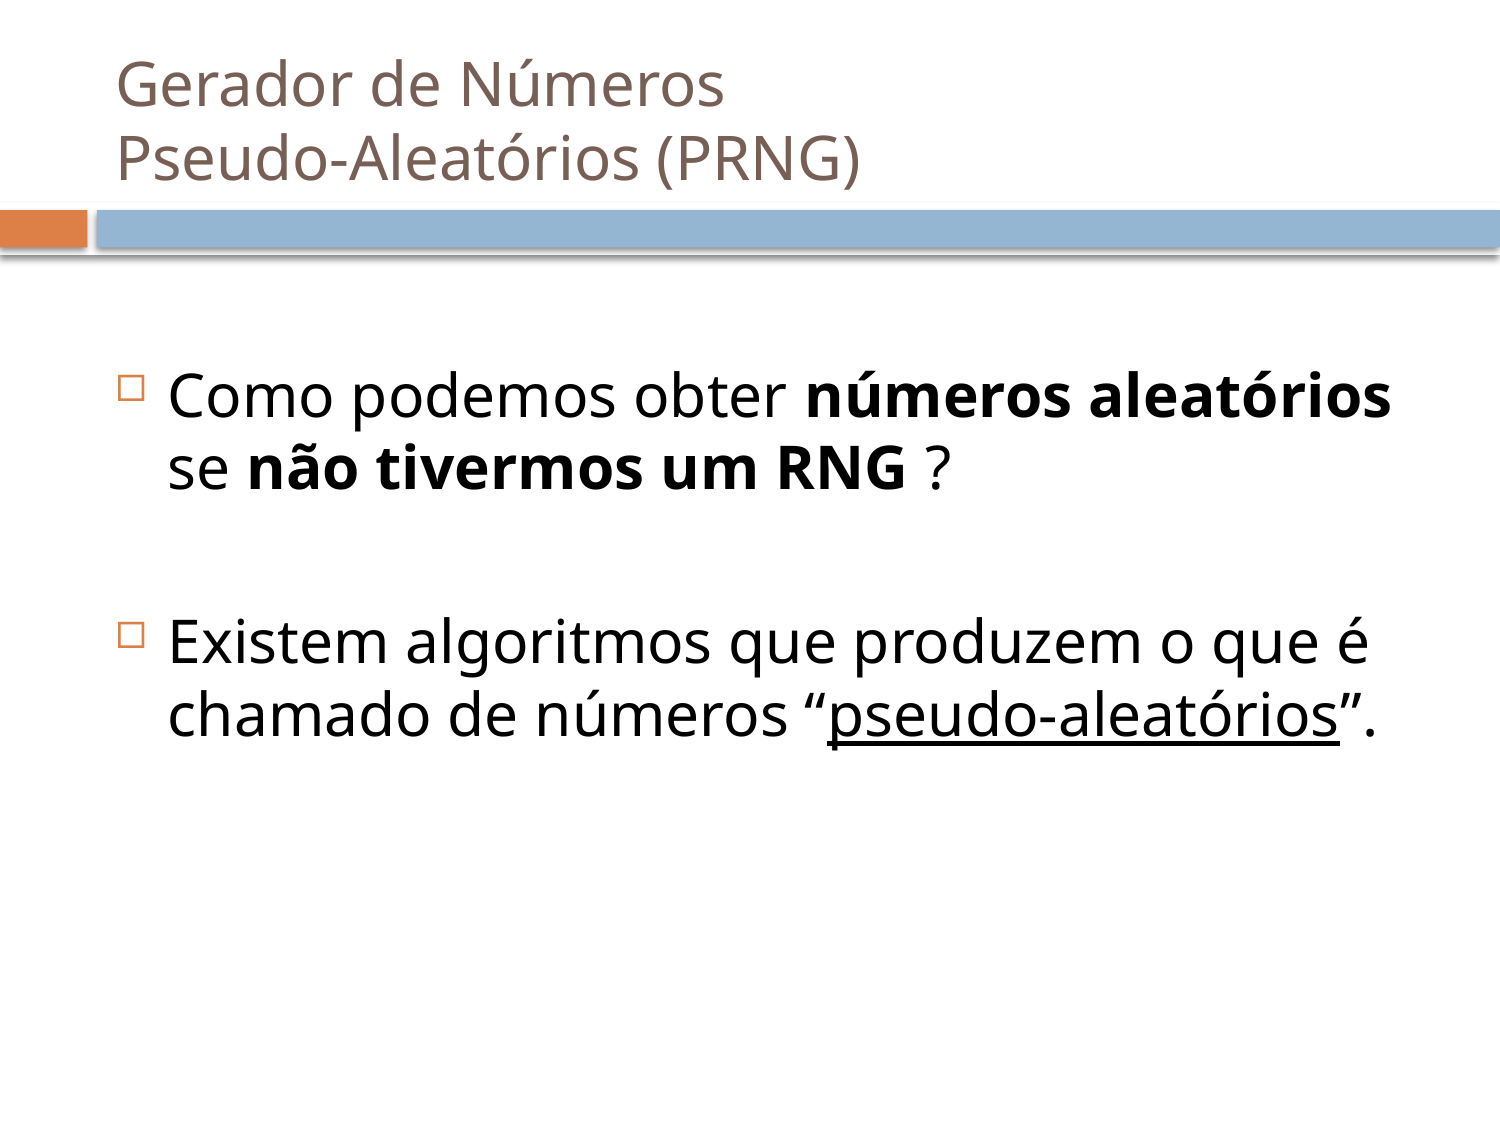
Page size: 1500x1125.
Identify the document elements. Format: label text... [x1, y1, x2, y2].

title Gerador de Números Pseudo-Aleatórios (PRNG) [100, 37, 1438, 200]
list Como podemos obter números aleatórios se não tivermos um RNG ? Existem algoritmos que produzem o que é chamado de números “pseudo-aleatórios”. [100, 262, 1438, 1000]
